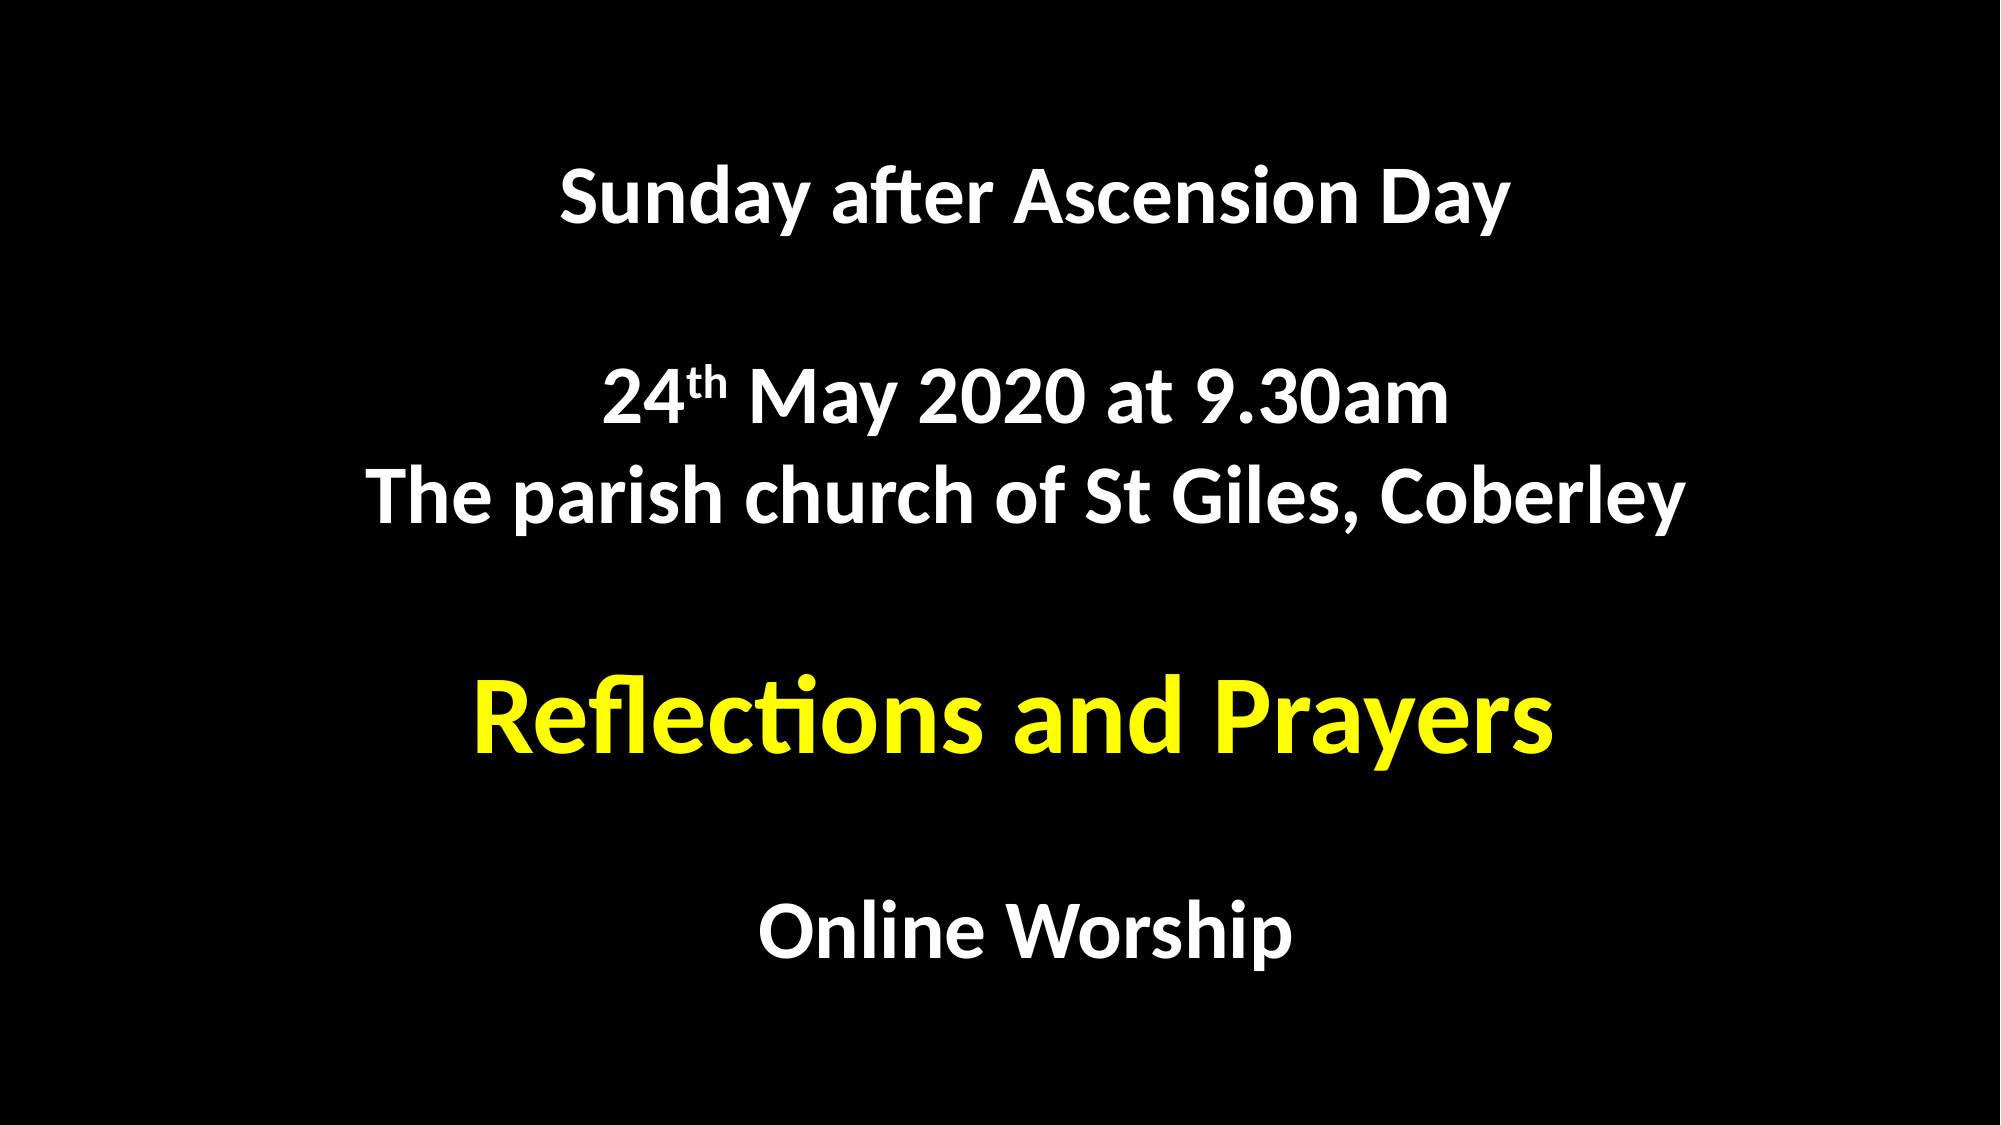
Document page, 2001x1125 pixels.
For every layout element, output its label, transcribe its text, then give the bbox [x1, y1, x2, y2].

text_box Sunday after Ascension Day 24th May 2020 at 9.30am The parish church of St Giles, Coberley Reflections and Prayers Online Worship [350, 133, 1703, 983]
